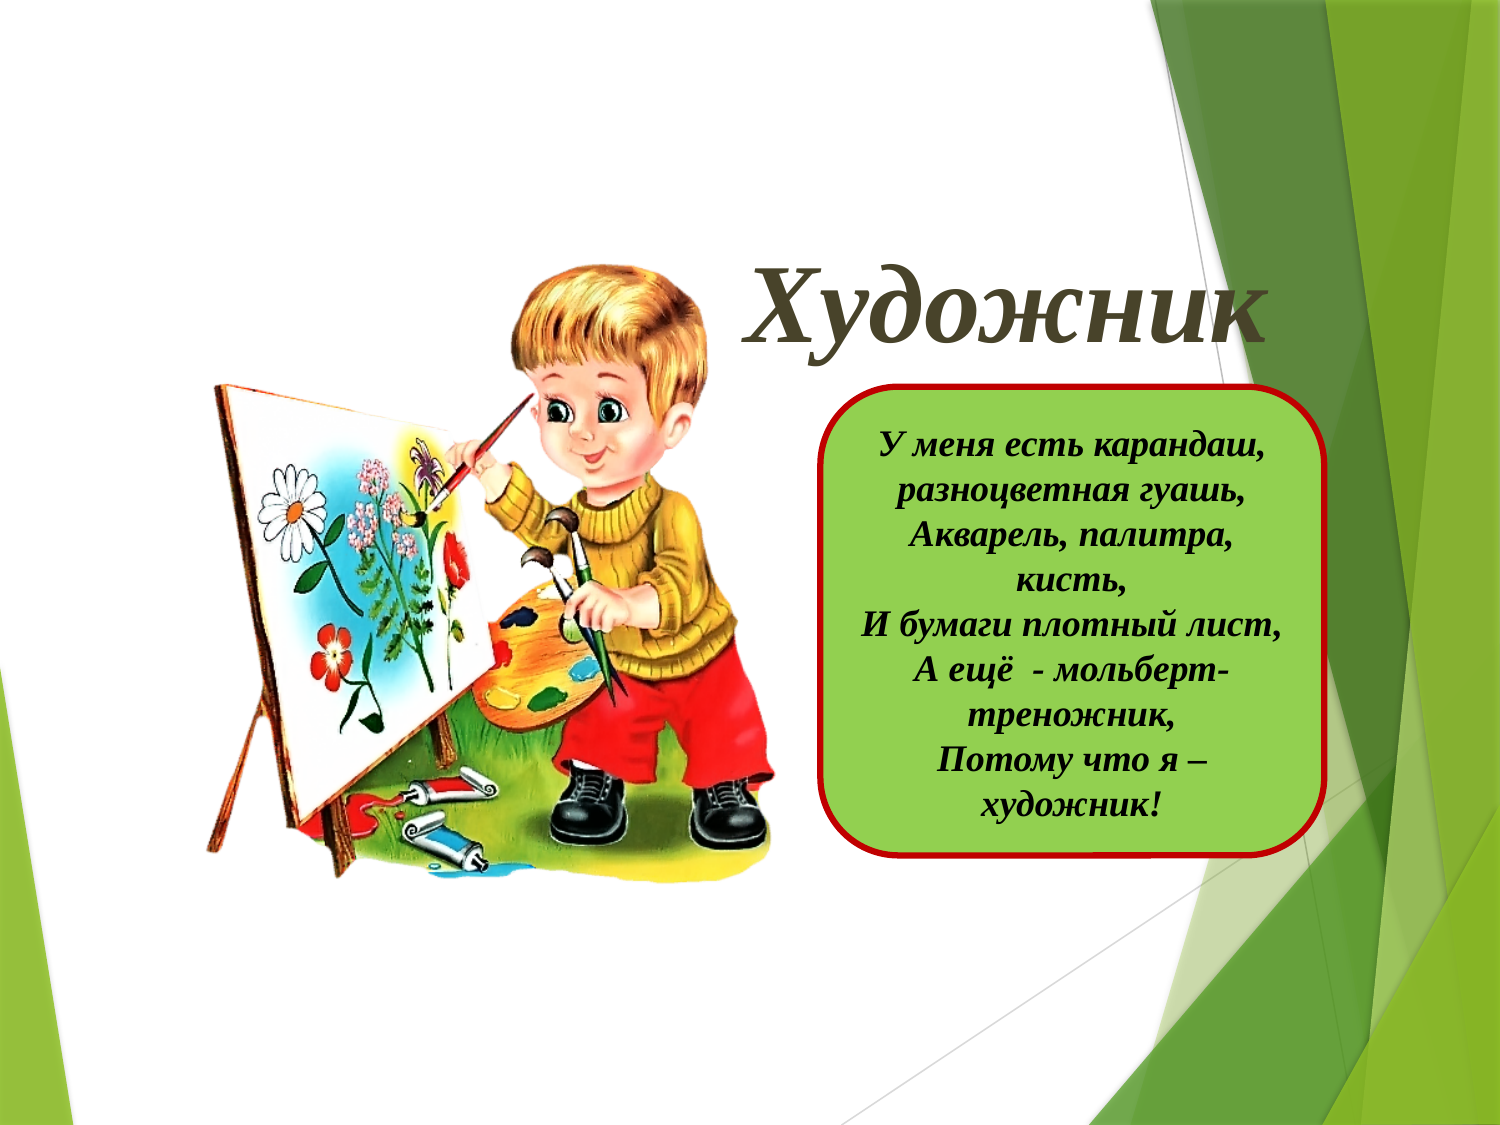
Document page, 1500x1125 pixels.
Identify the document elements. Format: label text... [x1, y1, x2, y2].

text_box Художник [729, 222, 1283, 373]
text_box У меня есть карандаш, разноцветная гуашь, Акварель, палитра, кисть, И бумаги плотный лист, А ещё - мольберт-треножник, Потому что я – художник! [818, 385, 1326, 857]
picture [198, 256, 783, 892]
